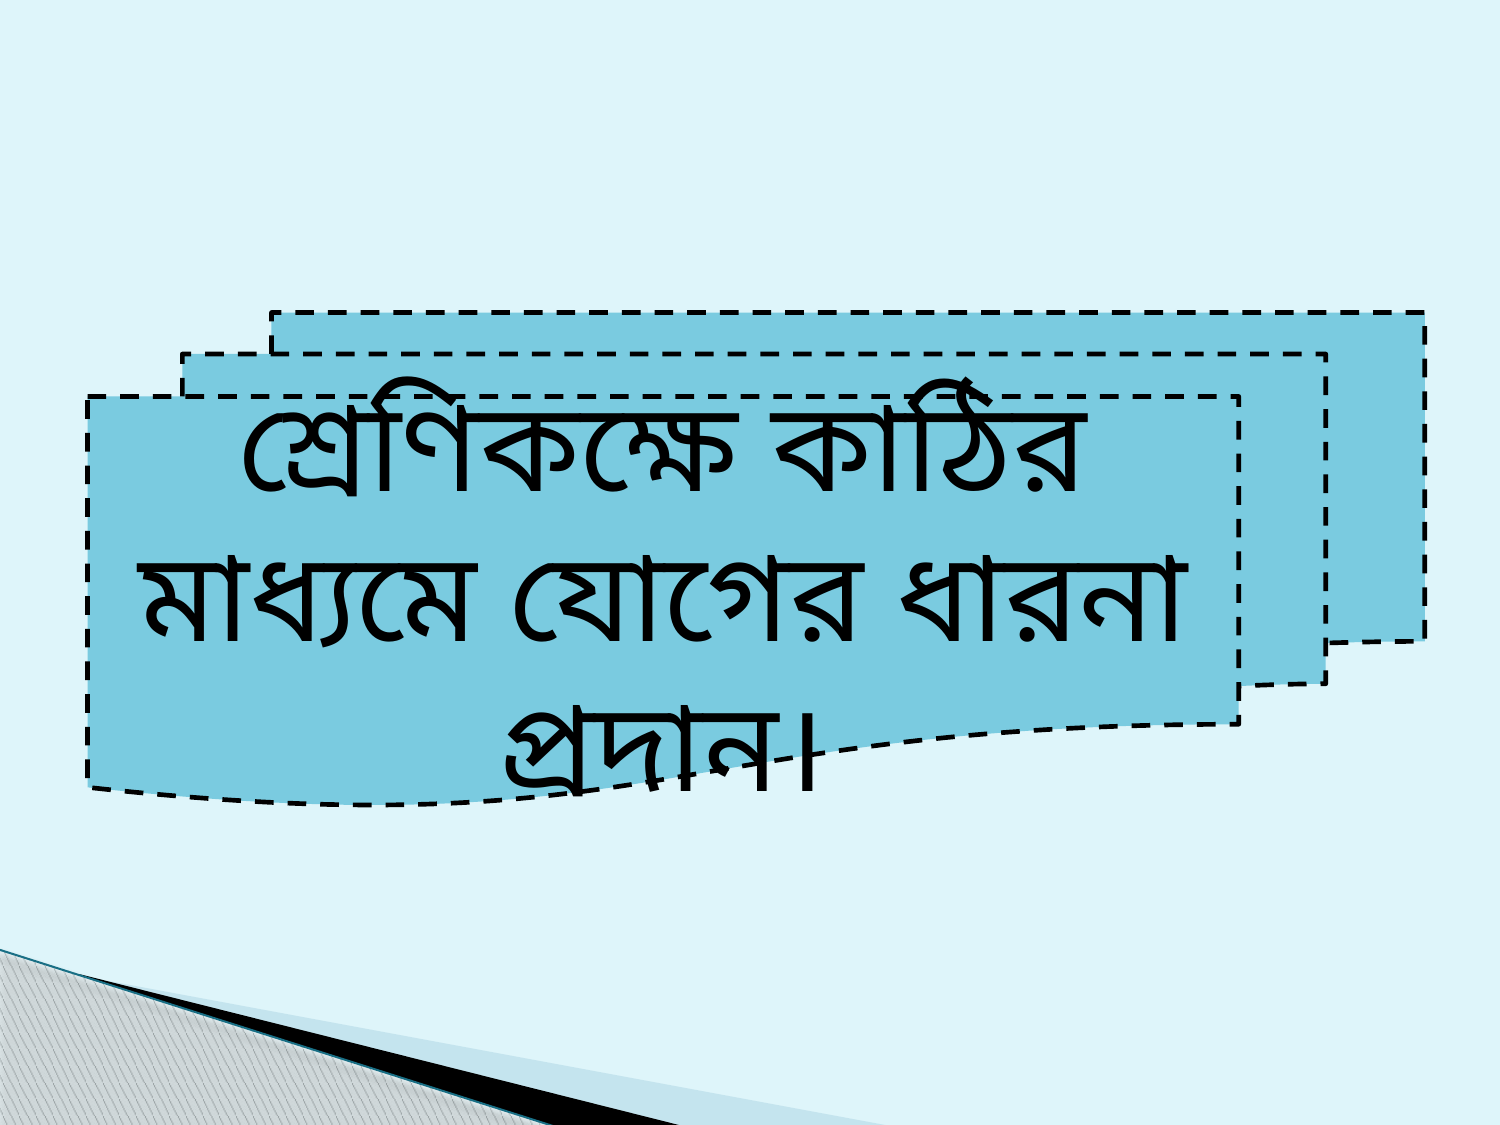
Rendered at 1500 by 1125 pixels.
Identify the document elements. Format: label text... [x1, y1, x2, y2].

text_box শ্রেণিকক্ষে কাঠির মাধ্যমে যোগের ধারনা প্রদান। [83, 308, 1430, 810]
